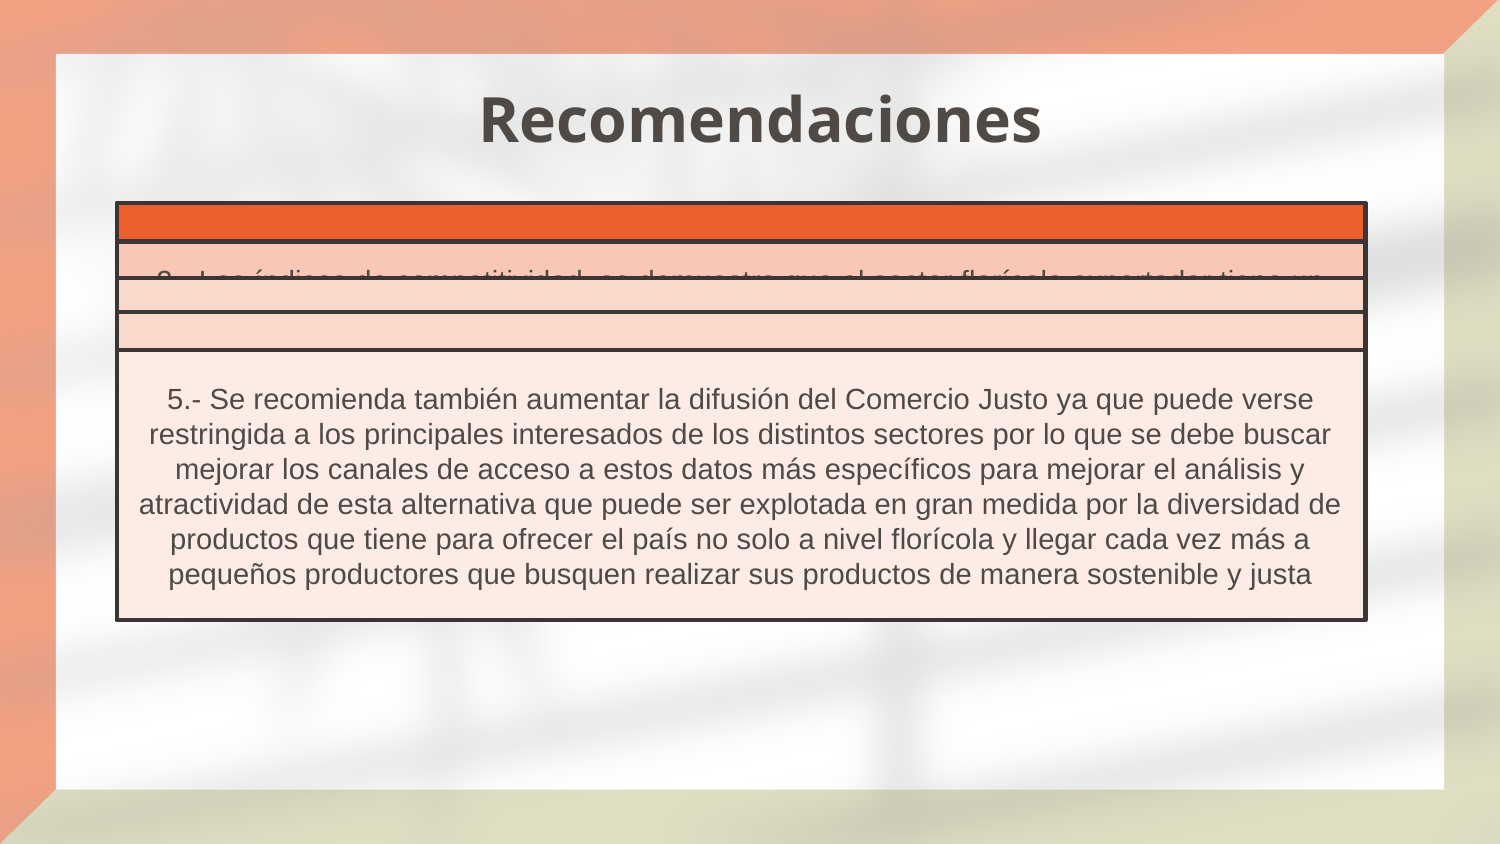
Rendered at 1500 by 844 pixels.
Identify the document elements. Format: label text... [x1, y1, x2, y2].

text_box 1.- El Comercio Justo se presenta como una gran alternativa, sin embargo, aún existen pocos estudios al respecto por lo que se recomienda explorar más este tema y fomentar su desarrollo en el país ya que para un país pequeño y hasta cierto punto con producción limitada, es una gran oportunidad para aumentar los ingresos y la calidad de vida de los productores. [115, 201, 1368, 239]
text_box 3.- En cuanto a las Florícolas CJ tienen una gran oportunidad y una creciente presencia en el mercado internacional por asegurar la transparencia, sostenibilidad y responsabilidad social en sus procesos, por lo que se propone intensificar la explotación de la estrategia de enfoque en diferenciación de este segmento específico cuyo carácter único es el sello de Comercio Justo que gracias a su prestigio internacional habla por sí mismo. [115, 276, 1368, 310]
text_box 2.- Los índices de competitividad, se demuestra que el sector florícola exportador tiene un alto grado por lo cual se propone explotar más la estrategia de diferenciación debido a que el Ecuador es un país beneficiado por factores ambientales como la luminosidad perpendicular casi diaria que hace que las flores tengan colores atractivos al consumidor por su brillantez e intensidad. [115, 239, 1368, 276]
title Recomendaciones [127, 64, 1394, 159]
text_box 4.- La coyuntura del COVID-19 ha dejado en evidencia la necesidad de mejores capacidades logísticas y de innovación por lo que se recomienda a futuros investigadores realizar a mayor profundidad estudios que puedan surgir de este tema con gran potencial e impacto en el mercado mundial. [115, 310, 1368, 348]
text_box 5.- Se recomienda también aumentar la difusión del Comercio Justo ya que puede verse restringida a los principales interesados de los distintos sectores por lo que se debe buscar mejorar los canales de acceso a estos datos más específicos para mejorar el análisis y atractividad de esta alternativa que puede ser explotada en gran medida por la diversidad de productos que tiene para ofrecer el país no solo a nivel florícola y llegar cada vez más a pequeños productores que busquen realizar sus productos de manera sostenible y justa [115, 348, 1368, 622]
